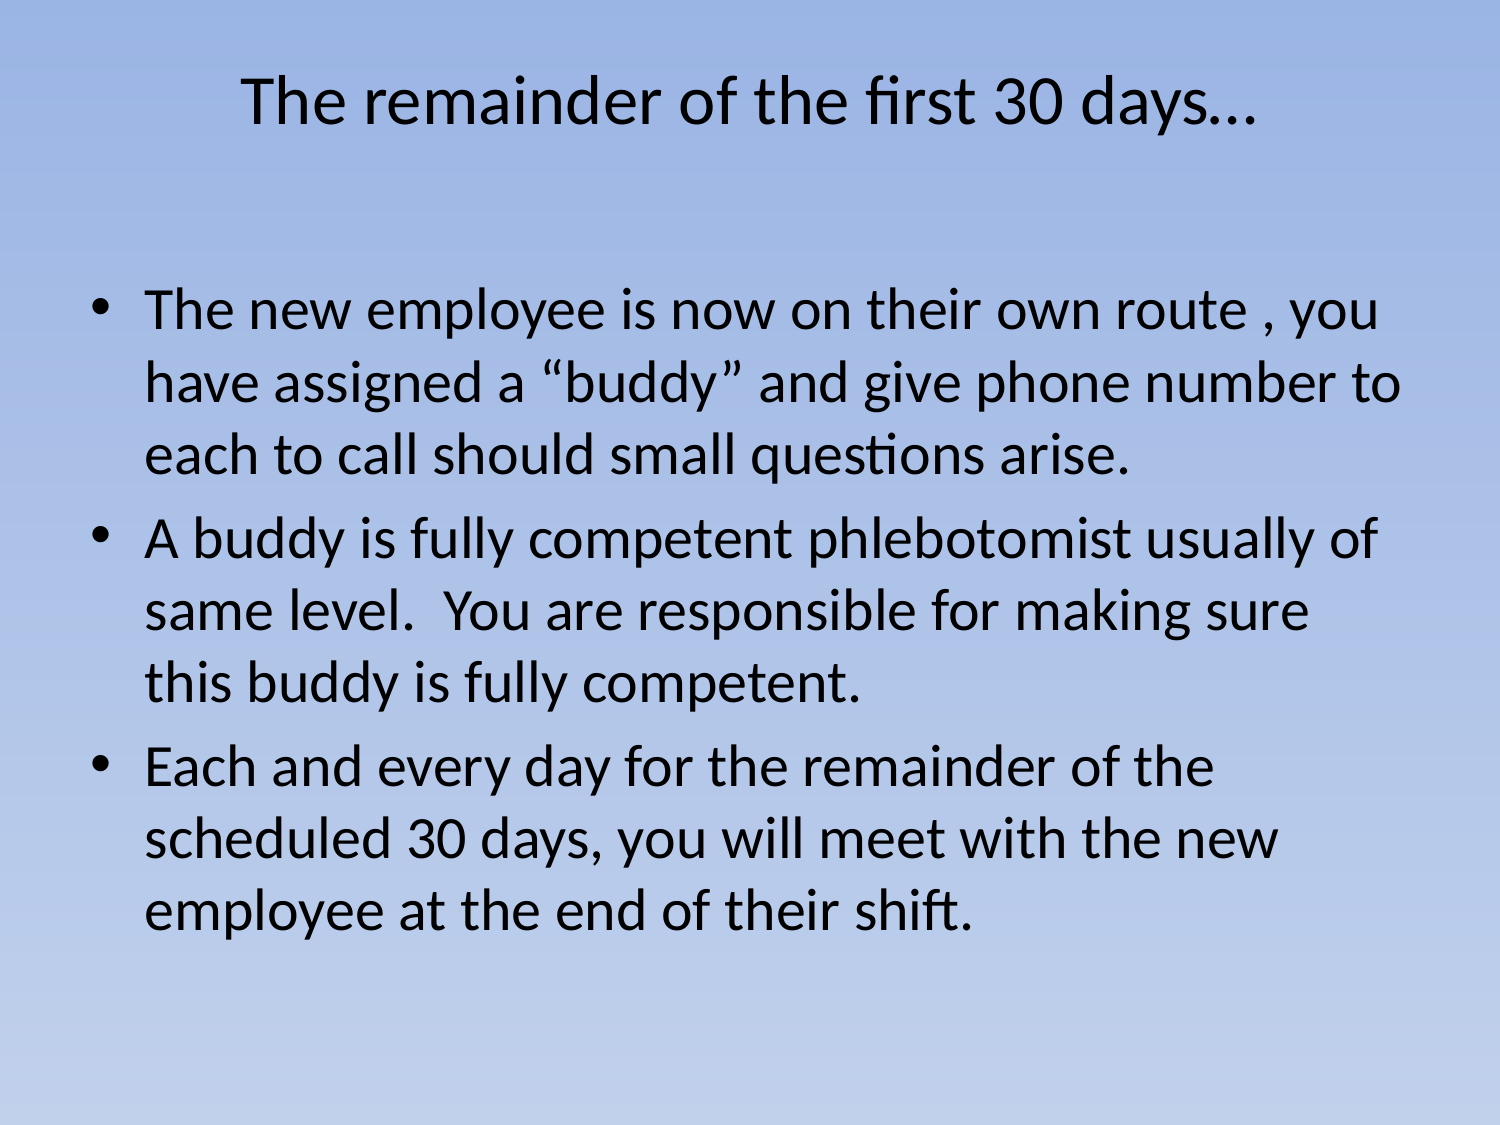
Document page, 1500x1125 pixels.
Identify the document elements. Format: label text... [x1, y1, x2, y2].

title The remainder of the first 30 days… [75, 45, 1425, 233]
list The new employee is now on their own route , you have assigned a “buddy” and give phone number to each to call should small questions arise. A buddy is fully competent phlebotomist usually of same level. You are responsible for making sure this buddy is fully competent. Each and every day for the remainder of the scheduled 30 days, you will meet with the new employee at the end of their shift. [75, 262, 1425, 1005]
